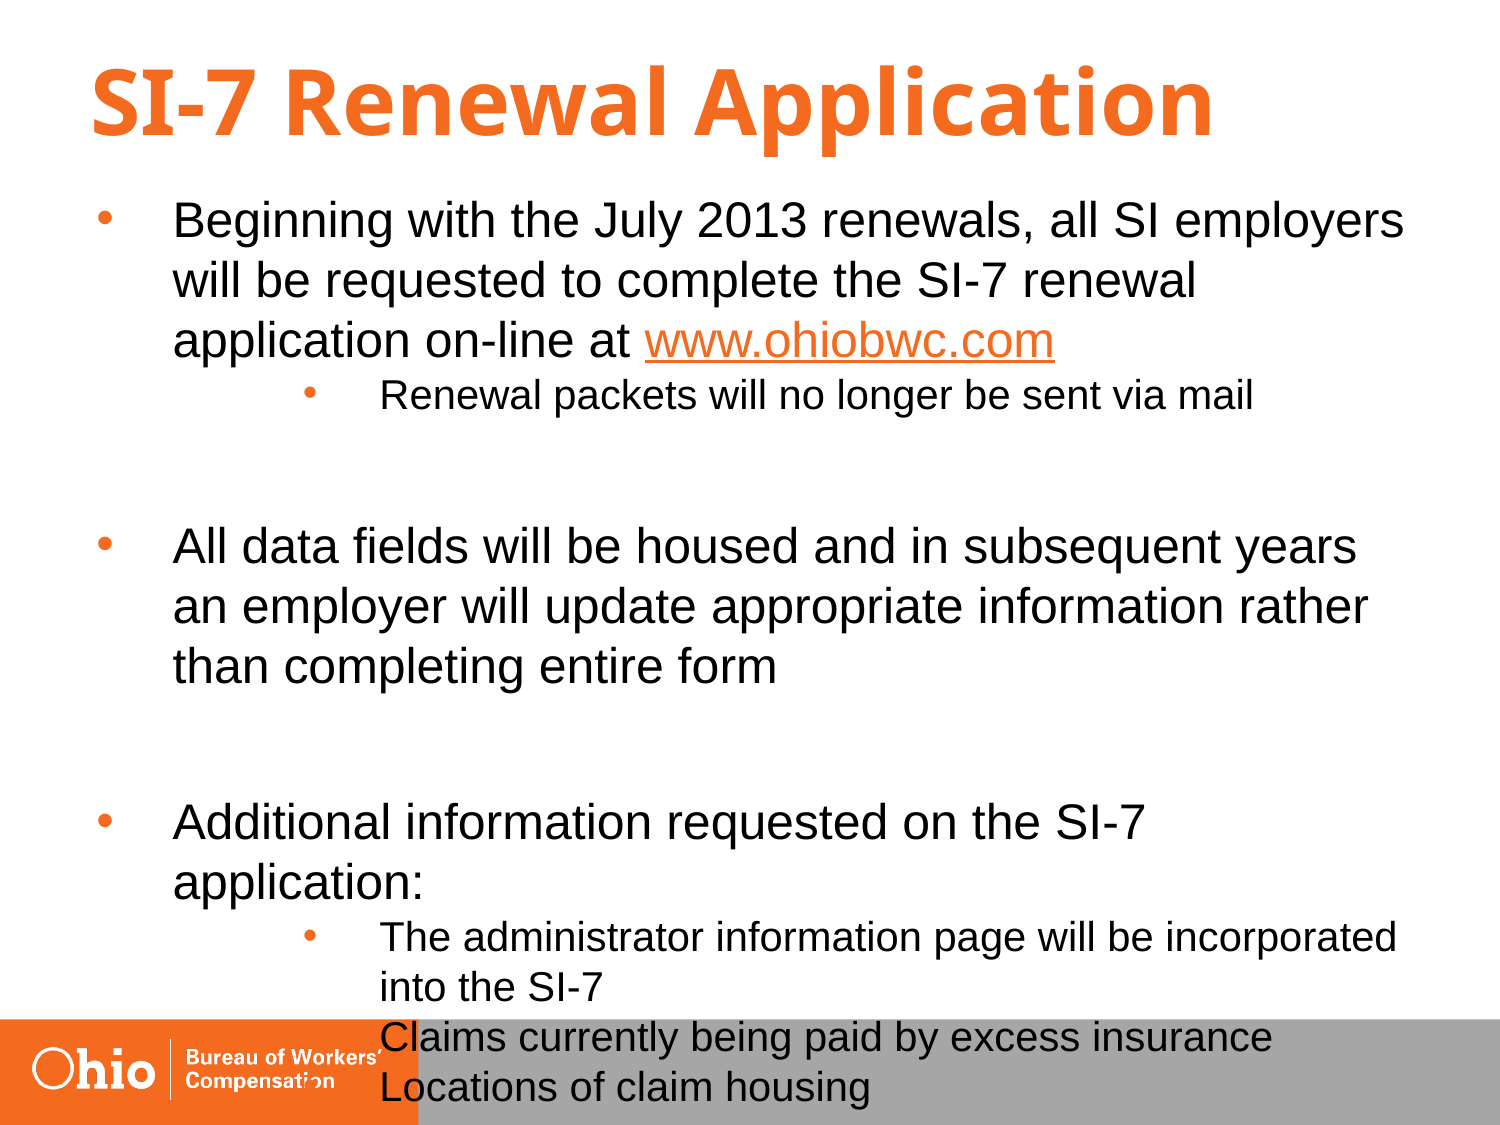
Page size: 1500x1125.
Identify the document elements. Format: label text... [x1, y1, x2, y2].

picture [32, 1039, 382, 1100]
list Beginning with the July 2013 renewals, all SI employers will be requested to complete the SI-7 renewal application on-line at www.ohiobwc.com Renewal packets will no longer be sent via mail All data fields will be housed and in subsequent years an employer will update appropriate information rather than completing entire form Additional information requested on the SI-7 application: The administrator information page will be incorporated into the SI-7 Claims currently being paid by excess insurance Locations of claim housing [72, 179, 1424, 981]
title SI-7 Renewal Application [74, 58, 1426, 172]
